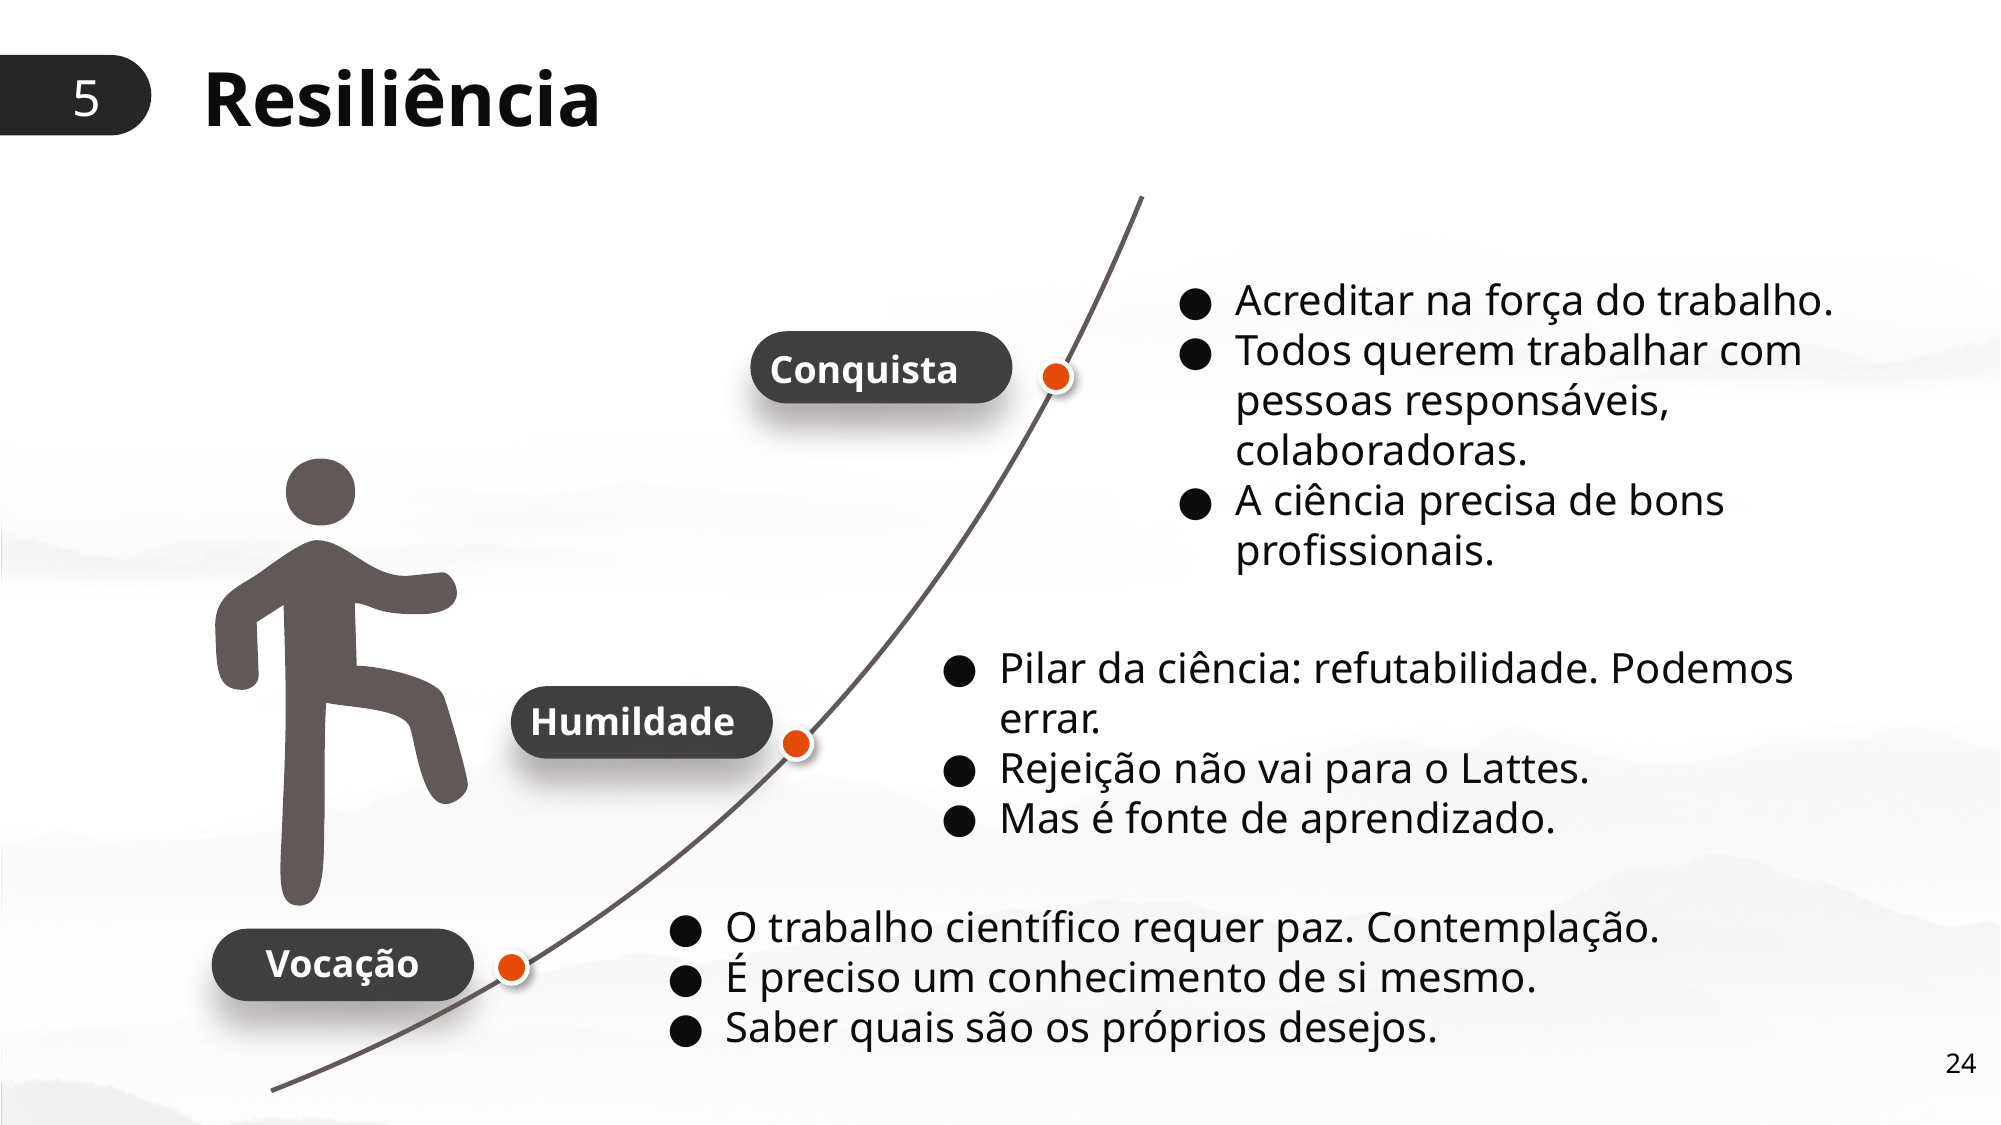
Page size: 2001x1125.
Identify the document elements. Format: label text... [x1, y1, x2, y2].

slide_number ‹#› [1871, 1038, 1992, 1125]
text_box [1046, 360, 1072, 393]
text_box Pilar da ciência: refutabilidade. Podemos errar. Rejeição não vai para o Lattes. Mas é fonte de aprendizado. [909, 634, 1882, 810]
text_box Resiliência [157, 43, 649, 150]
text_box [271, 1048, 372, 1091]
text_box [285, 458, 356, 526]
text_box [788, 727, 812, 760]
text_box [510, 685, 783, 767]
text_box O trabalho científico requer paz. Contemplação. É preciso um conhecimento de si mesmo. Saber quais são os próprios desejos. [635, 893, 1902, 1071]
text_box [169, 928, 516, 1009]
text_box [430, 804, 739, 960]
text_box [667, 422, 1035, 730]
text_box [0, 54, 152, 136]
text_box [520, 954, 528, 982]
text_box [215, 540, 468, 906]
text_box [750, 330, 1041, 415]
text_box [1013, 196, 1143, 362]
text_box Acreditar na força do trabalho. Todos querem trabalhar com pessoas responsáveis, colaboradoras. A ciência precisa de bons profissionais. [1145, 266, 1907, 484]
